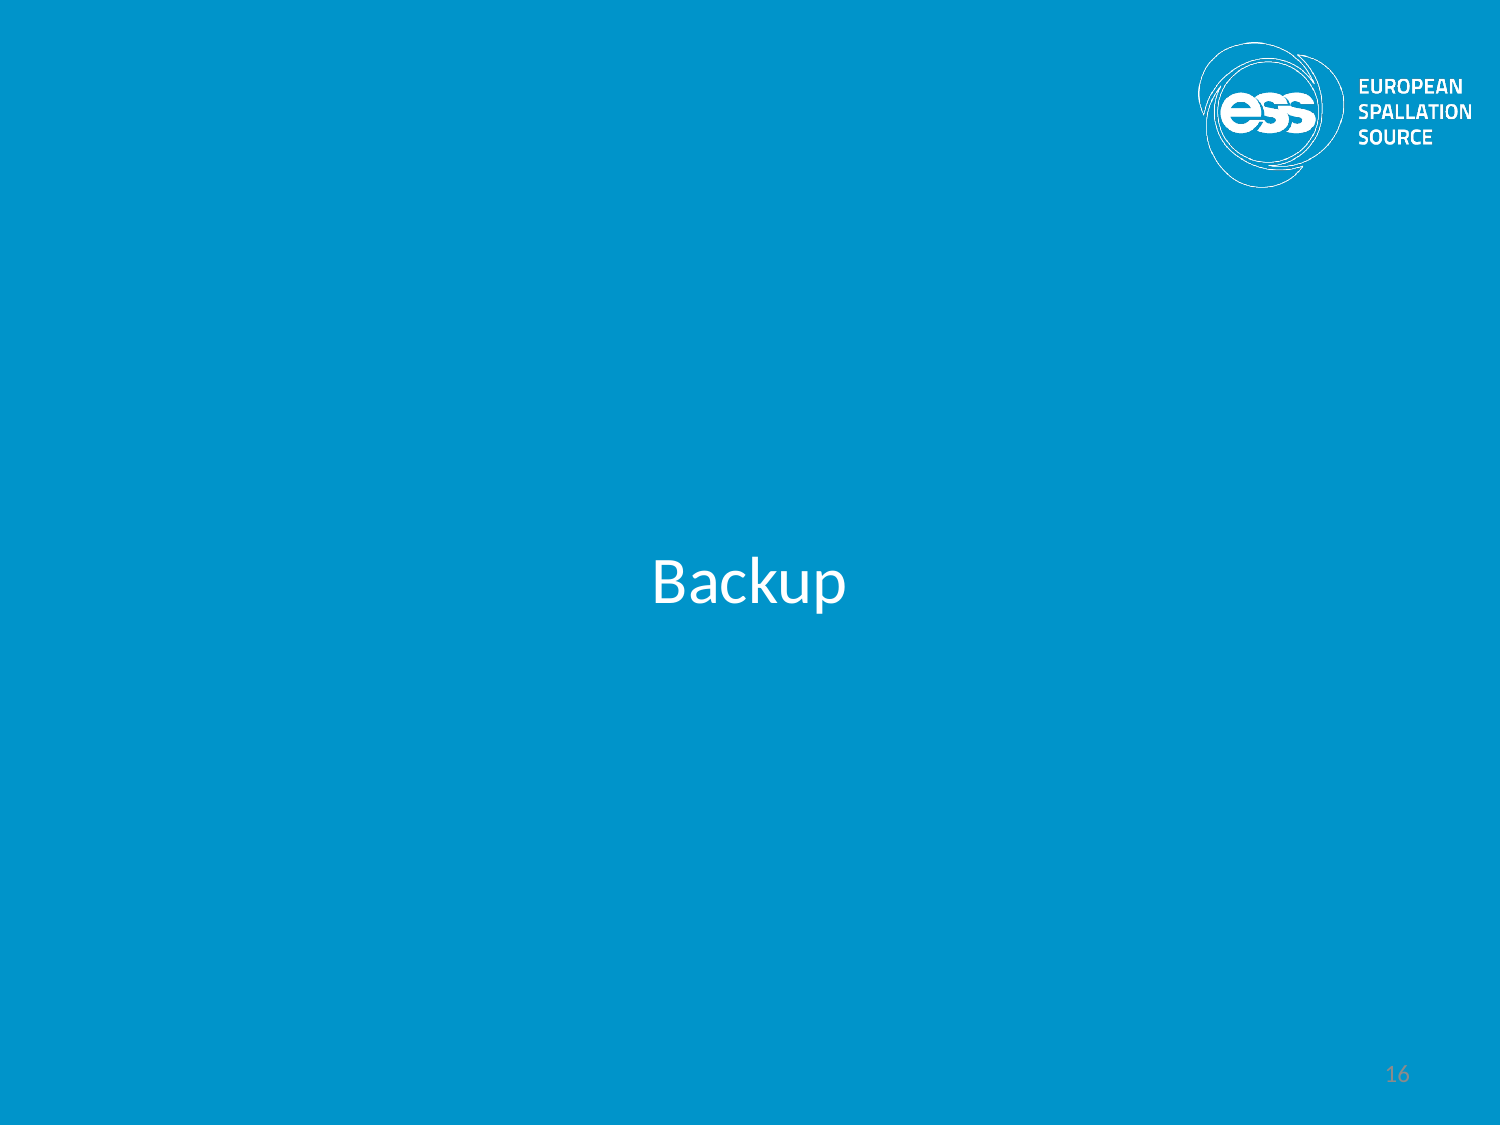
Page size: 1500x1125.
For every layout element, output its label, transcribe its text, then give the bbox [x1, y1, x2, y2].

picture [1437, 79, 1447, 93]
picture [1461, 105, 1465, 118]
picture [1424, 130, 1432, 144]
picture [1407, 105, 1414, 118]
picture [1450, 79, 1455, 93]
picture [1398, 80, 1406, 93]
picture [1446, 105, 1457, 119]
picture [1221, 93, 1315, 133]
picture [1371, 105, 1380, 118]
picture [1411, 130, 1420, 144]
picture [1386, 79, 1395, 93]
picture [1466, 105, 1470, 118]
picture [1396, 105, 1403, 118]
picture [1429, 105, 1438, 118]
picture [1360, 105, 1367, 111]
picture [1383, 105, 1393, 118]
picture [1360, 130, 1367, 144]
picture [1360, 112, 1367, 119]
picture [1417, 105, 1427, 118]
picture [1455, 79, 1461, 93]
picture [1360, 79, 1368, 93]
picture [1399, 130, 1408, 144]
title Backup [112, 456, 1388, 698]
picture [1372, 79, 1381, 93]
picture [1371, 130, 1381, 144]
picture [1426, 79, 1434, 93]
picture [1402, 79, 1409, 91]
slide_number 16 [1074, 1042, 1425, 1103]
picture [1413, 79, 1422, 93]
picture [1385, 130, 1395, 144]
